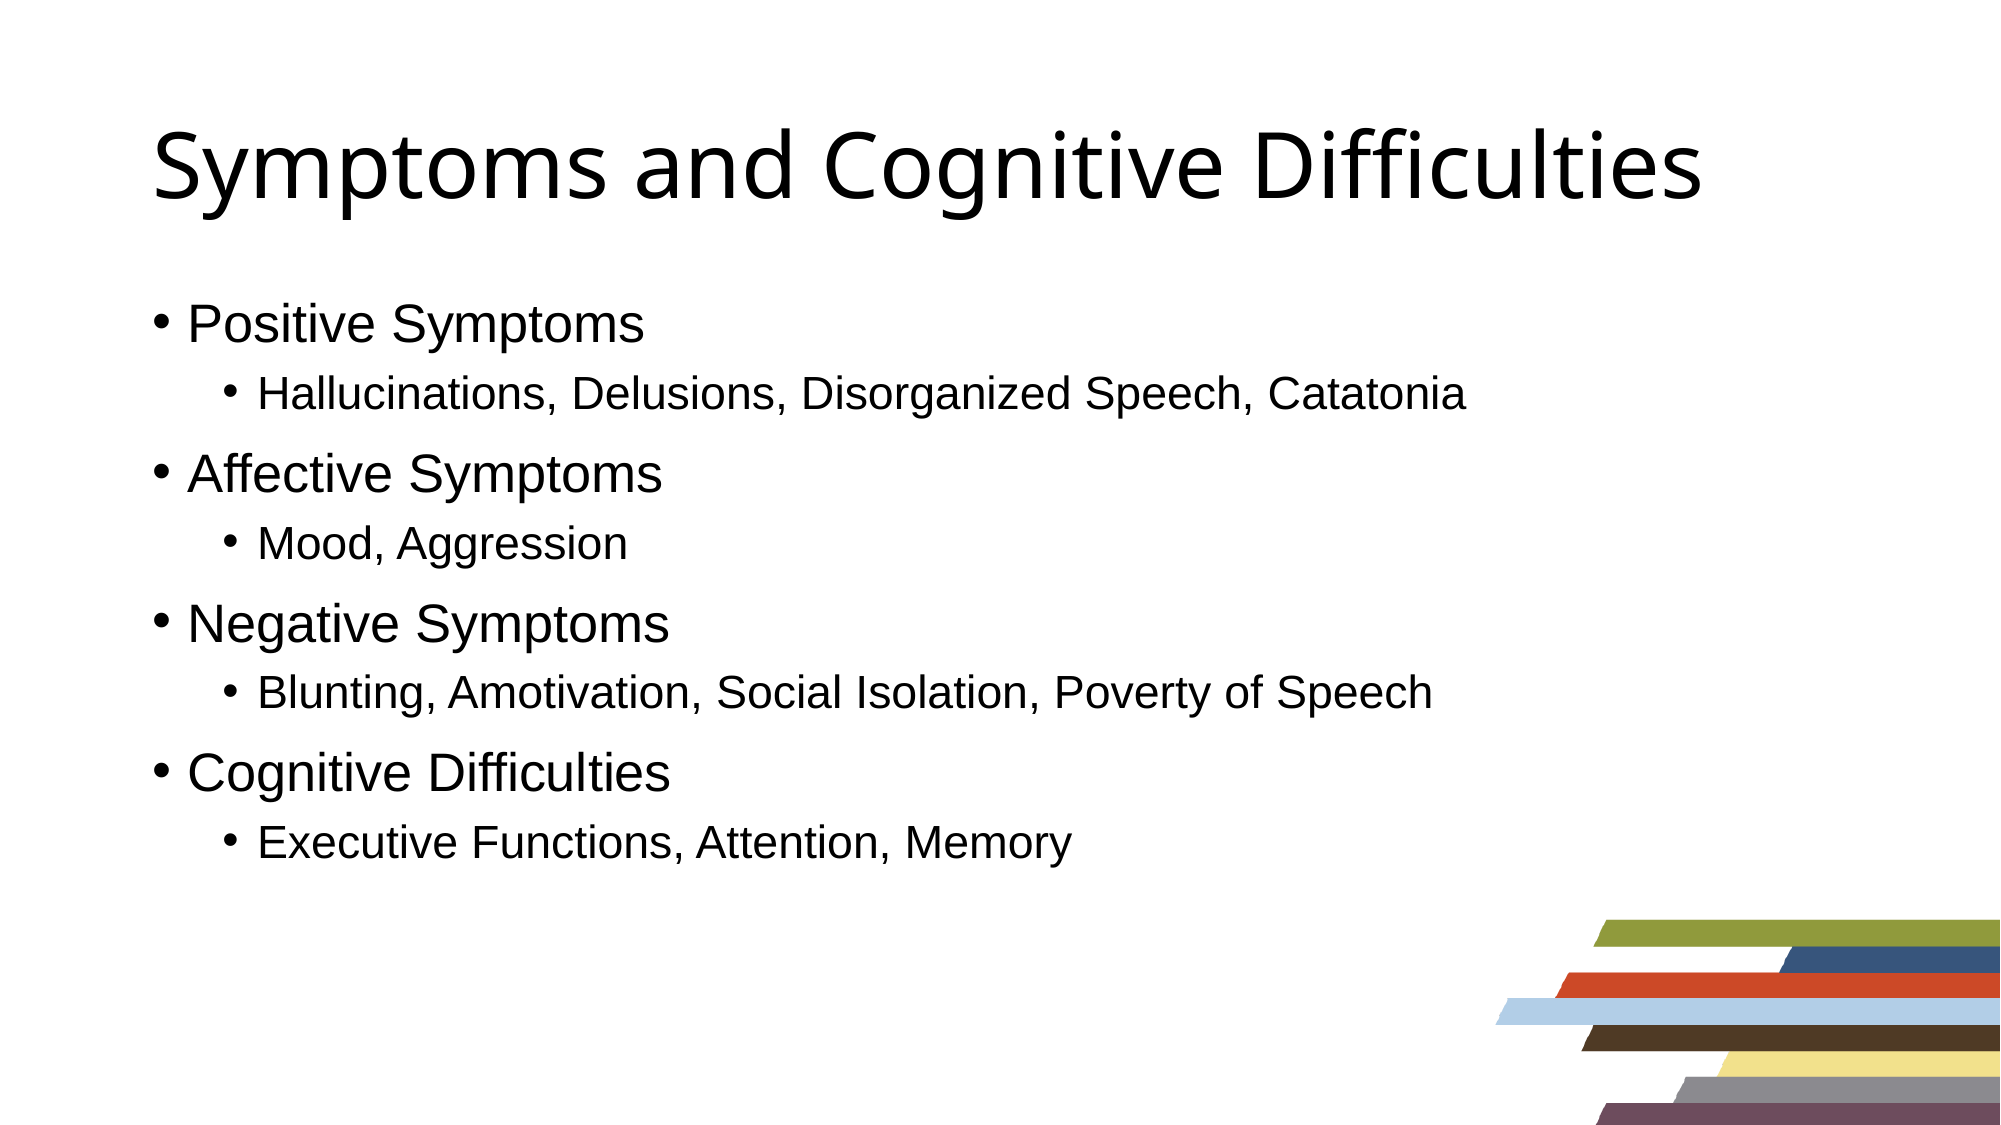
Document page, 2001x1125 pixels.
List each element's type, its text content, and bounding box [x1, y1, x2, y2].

picture [1469, 847, 2000, 1125]
list Positive Symptoms Hallucinations, Delusions, Disorganized Speech, Catatonia Affective Symptoms Mood, Aggression Negative Symptoms Blunting, Amotivation, Social Isolation, Poverty of Speech Cognitive Difficulties Executive Functions, Attention, Memory [137, 281, 1863, 880]
title Symptoms and Cognitive Difficulties [137, 59, 1863, 278]
